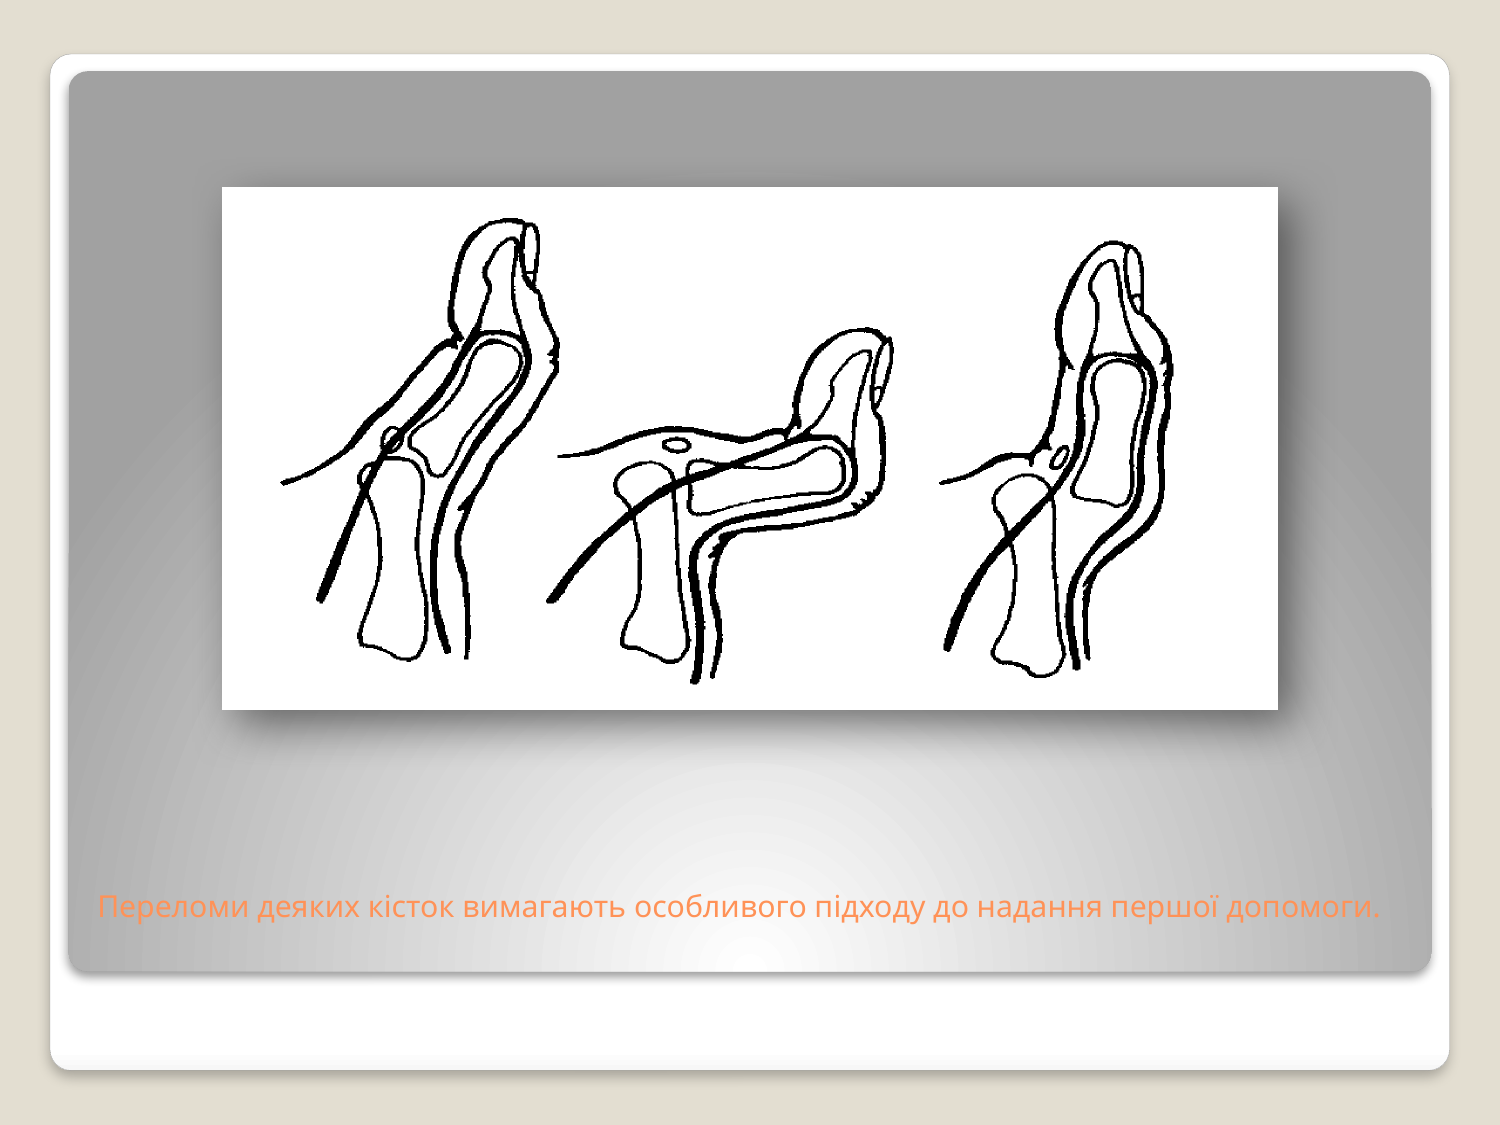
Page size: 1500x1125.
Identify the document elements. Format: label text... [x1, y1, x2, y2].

title Переломи деяких кісток вимагають особливого підходу до надання першої допомоги. [82, 817, 1425, 990]
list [222, 187, 1278, 710]
